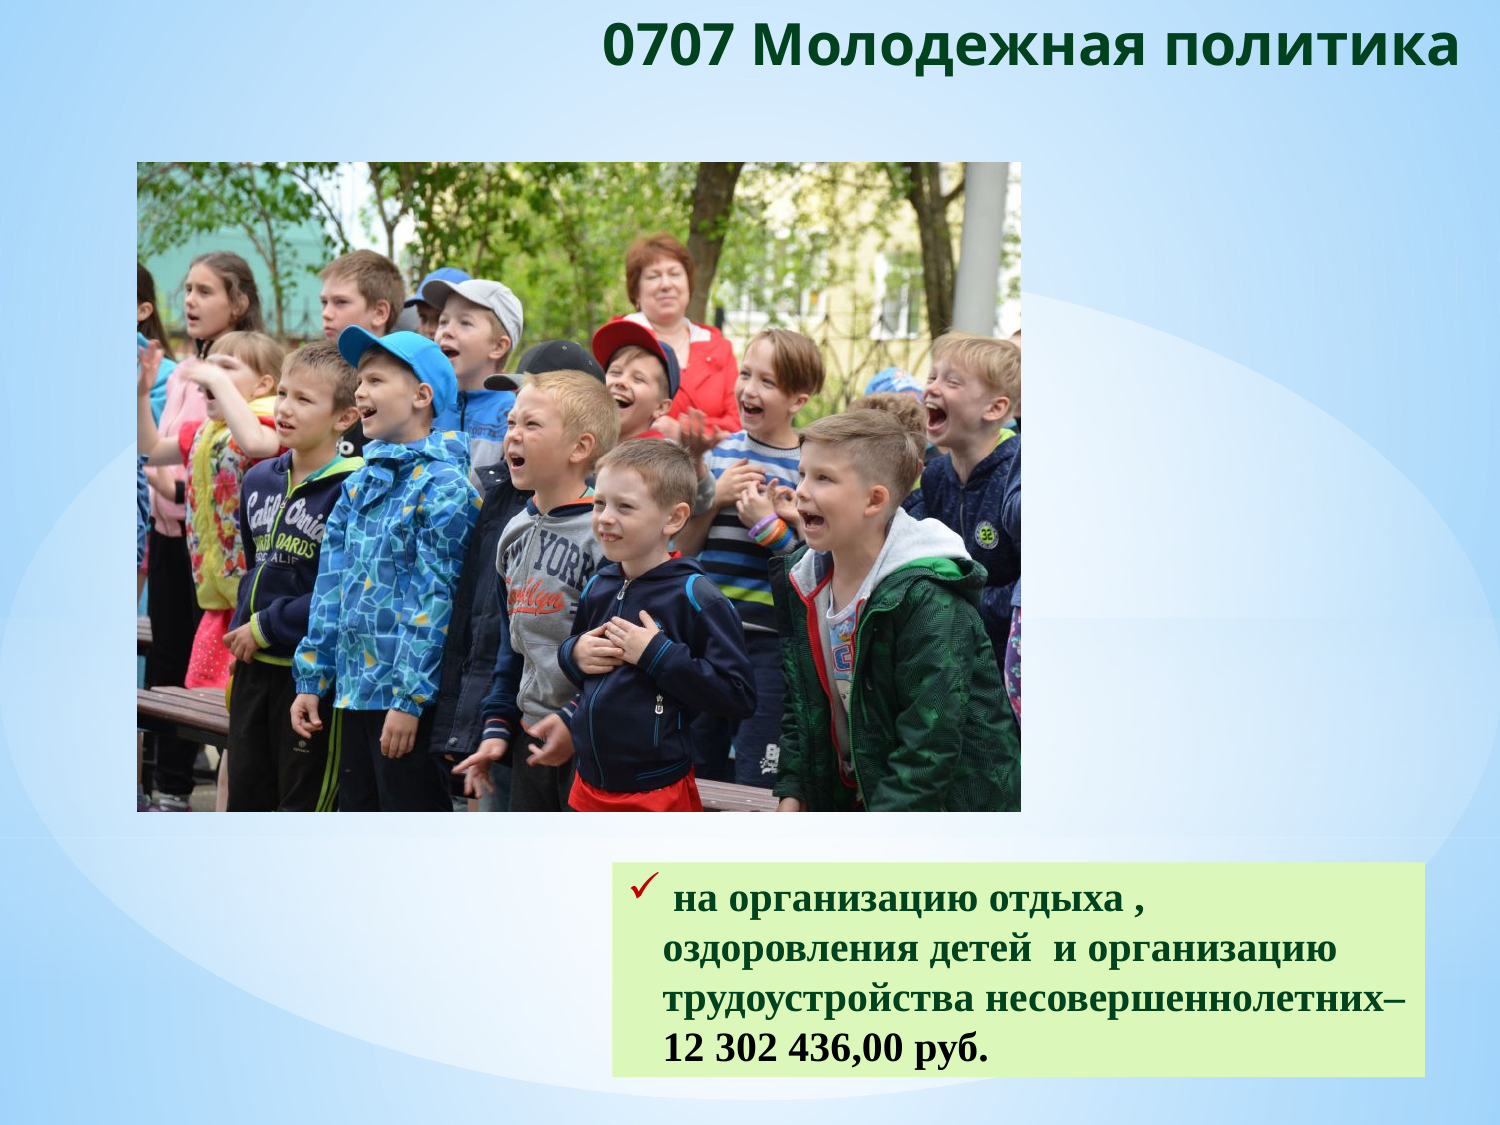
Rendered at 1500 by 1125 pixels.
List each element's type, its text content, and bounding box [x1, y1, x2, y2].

text_box 0707 Молодежная политика [587, 0, 1477, 85]
text_box на организацию отдыха , оздоровления детей и организацию трудоустройства несовершеннолетних– 12 302 436,00 руб. [612, 862, 1425, 1078]
picture [137, 162, 1021, 812]
